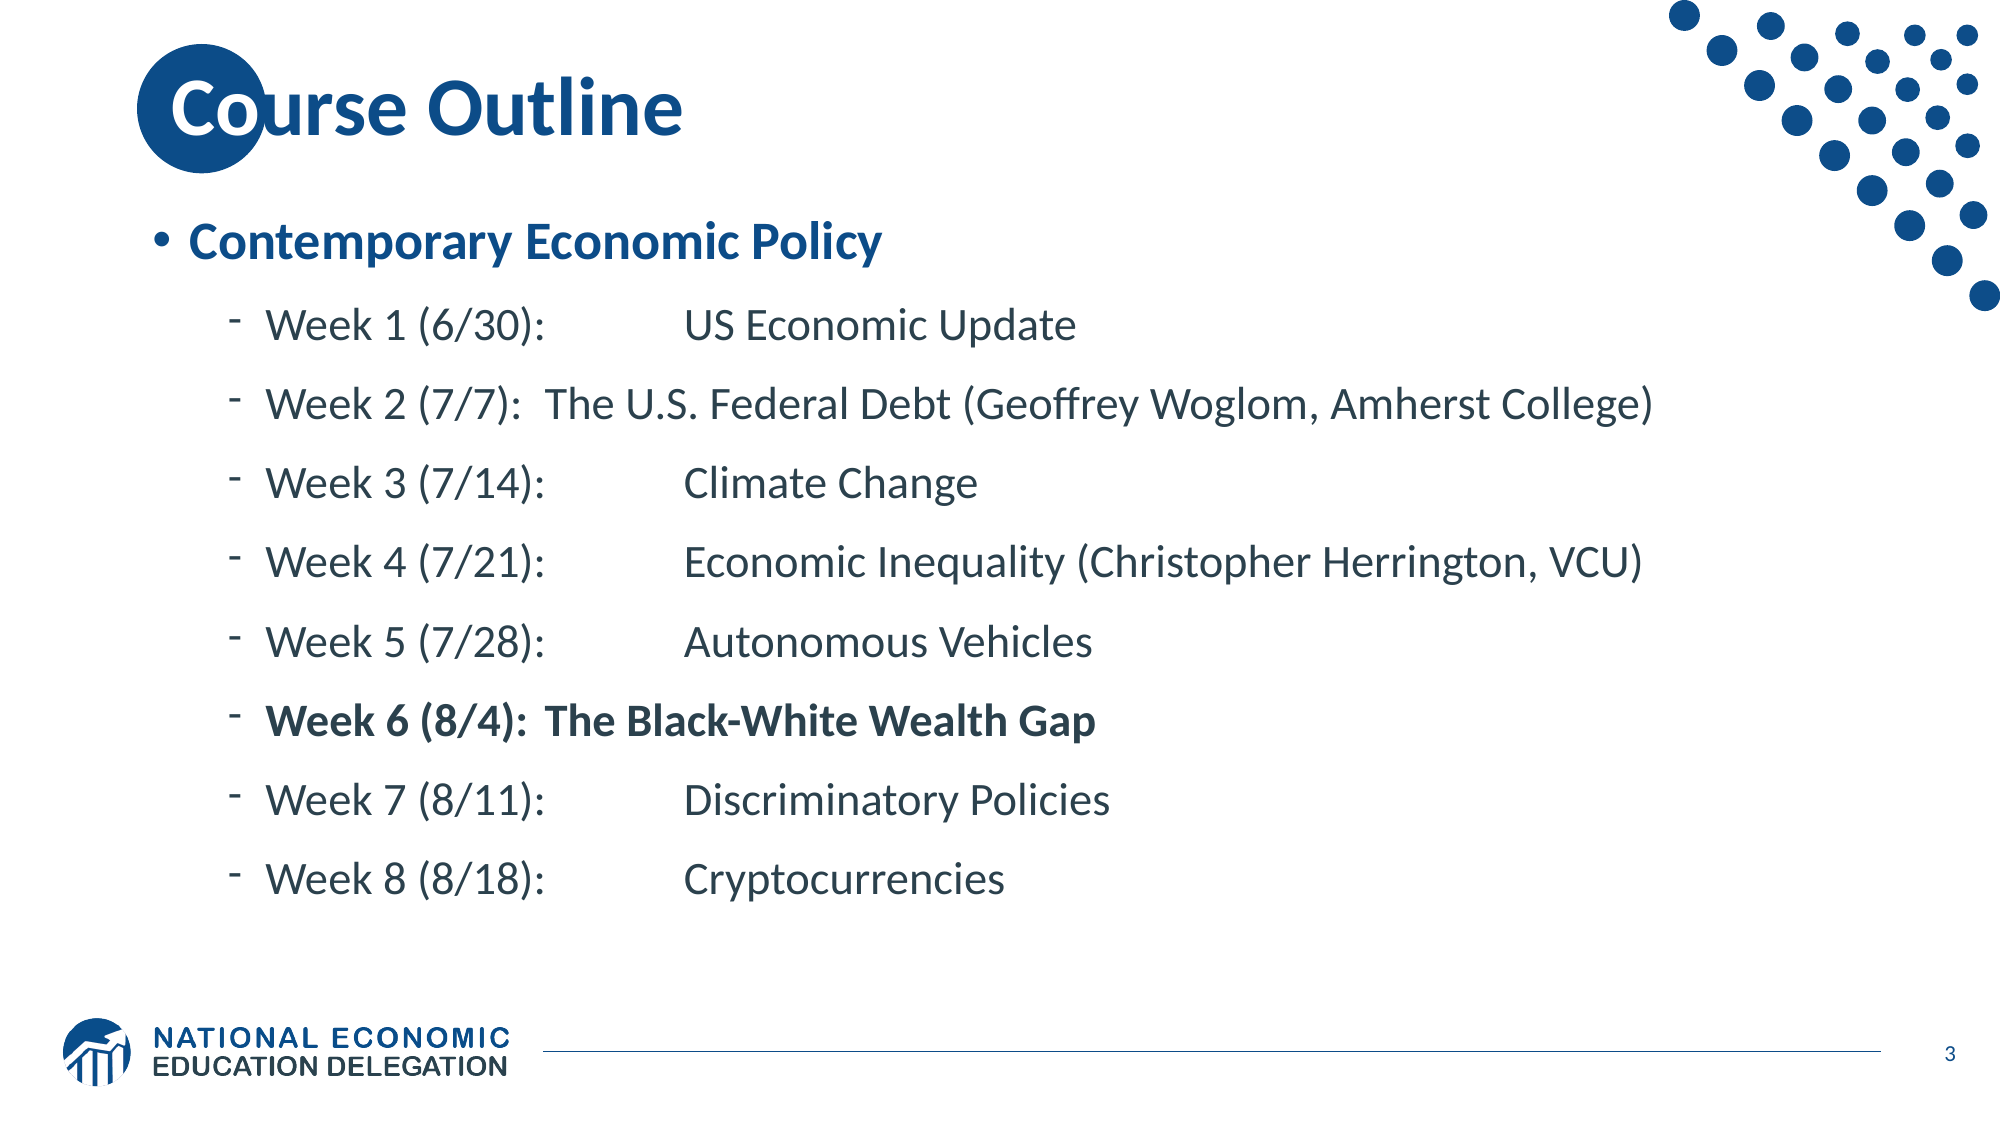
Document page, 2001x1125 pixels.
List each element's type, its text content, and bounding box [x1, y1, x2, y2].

list Contemporary Economic Policy Week 1 (6/30): US Economic Update Week 2 (7/7): The U.S. Federal Debt (Geoffrey Woglom, Amherst College) Week 3 (7/14): Climate Change Week 4 (7/21): Economic Inequality (Christopher Herrington, VCU) Week 5 (7/28): Autonomous Vehicles Week 6 (8/4): The Black-White Wealth Gap Week 7 (8/11): Discriminatory Policies Week 8 (8/18): Cryptocurrencies [137, 205, 1931, 920]
slide_number 3 [1521, 1022, 1972, 1082]
title Course Outline [137, 0, 1863, 205]
picture [55, 1013, 520, 1091]
